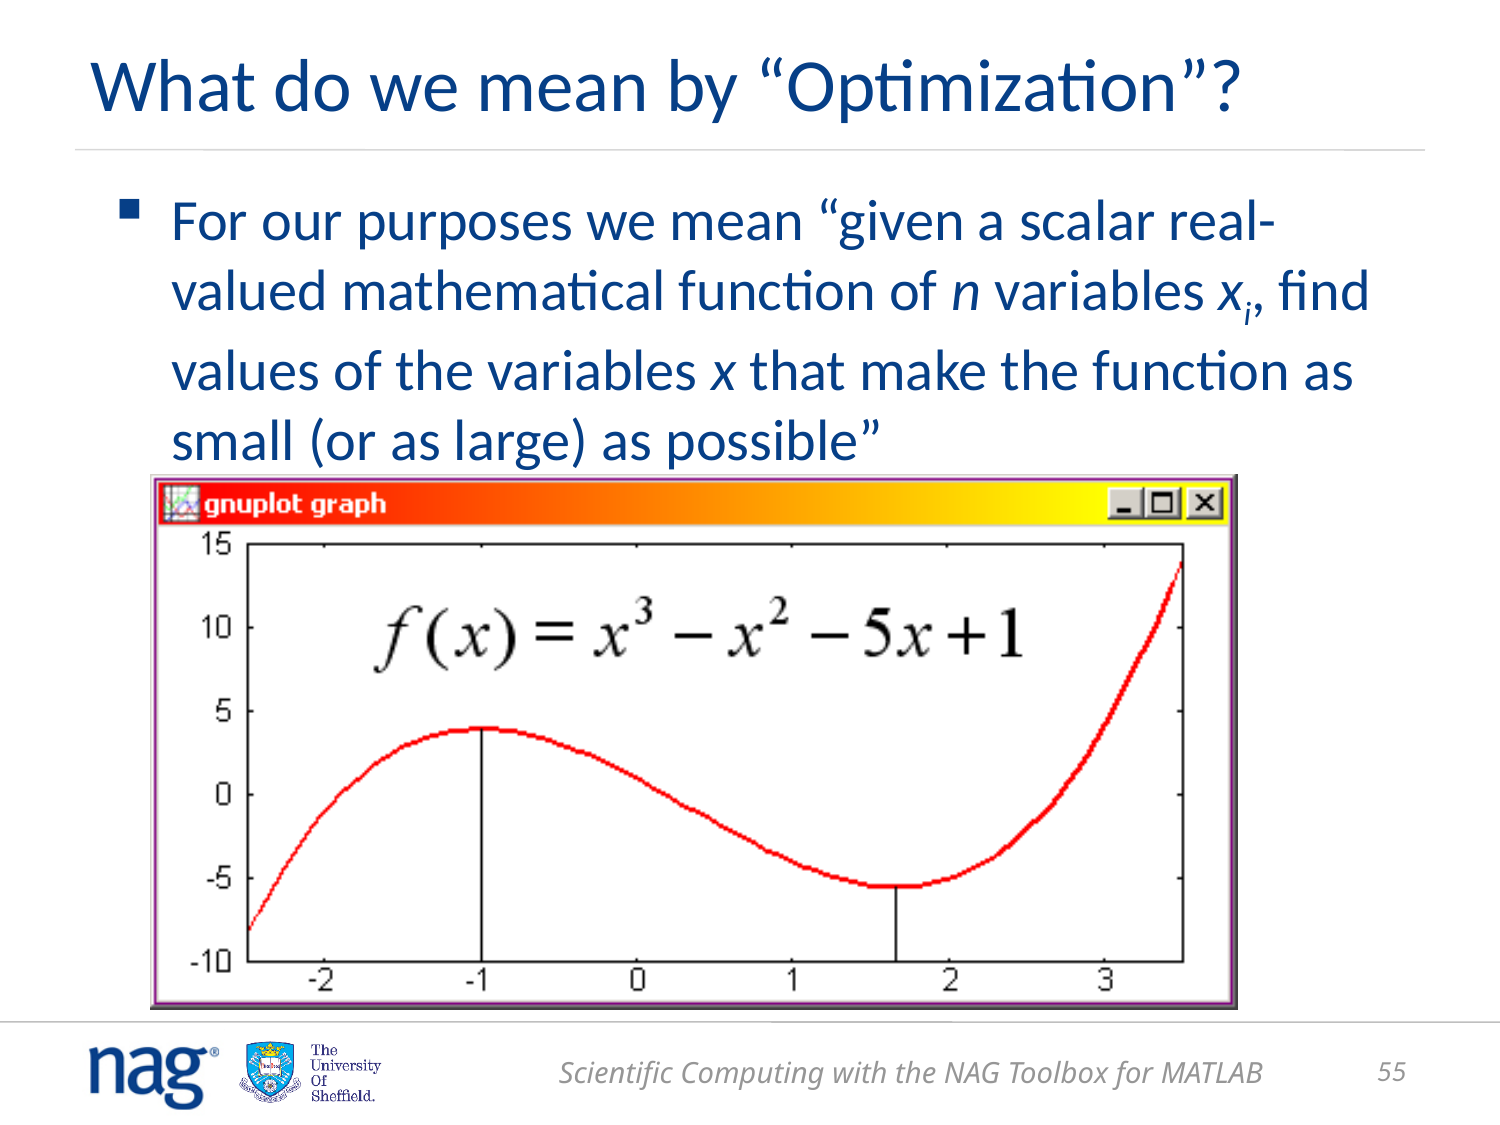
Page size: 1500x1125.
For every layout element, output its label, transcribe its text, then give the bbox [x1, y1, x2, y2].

list For our purposes we mean “given a scalar real-valued mathematical function of n variables xi, find values of the variables x that make the function as small (or as large) as possible” [99, 174, 1425, 475]
picture [149, 474, 1238, 1010]
picture [82, 1029, 396, 1118]
title What do we mean by “Optimization”? [75, 24, 1425, 138]
